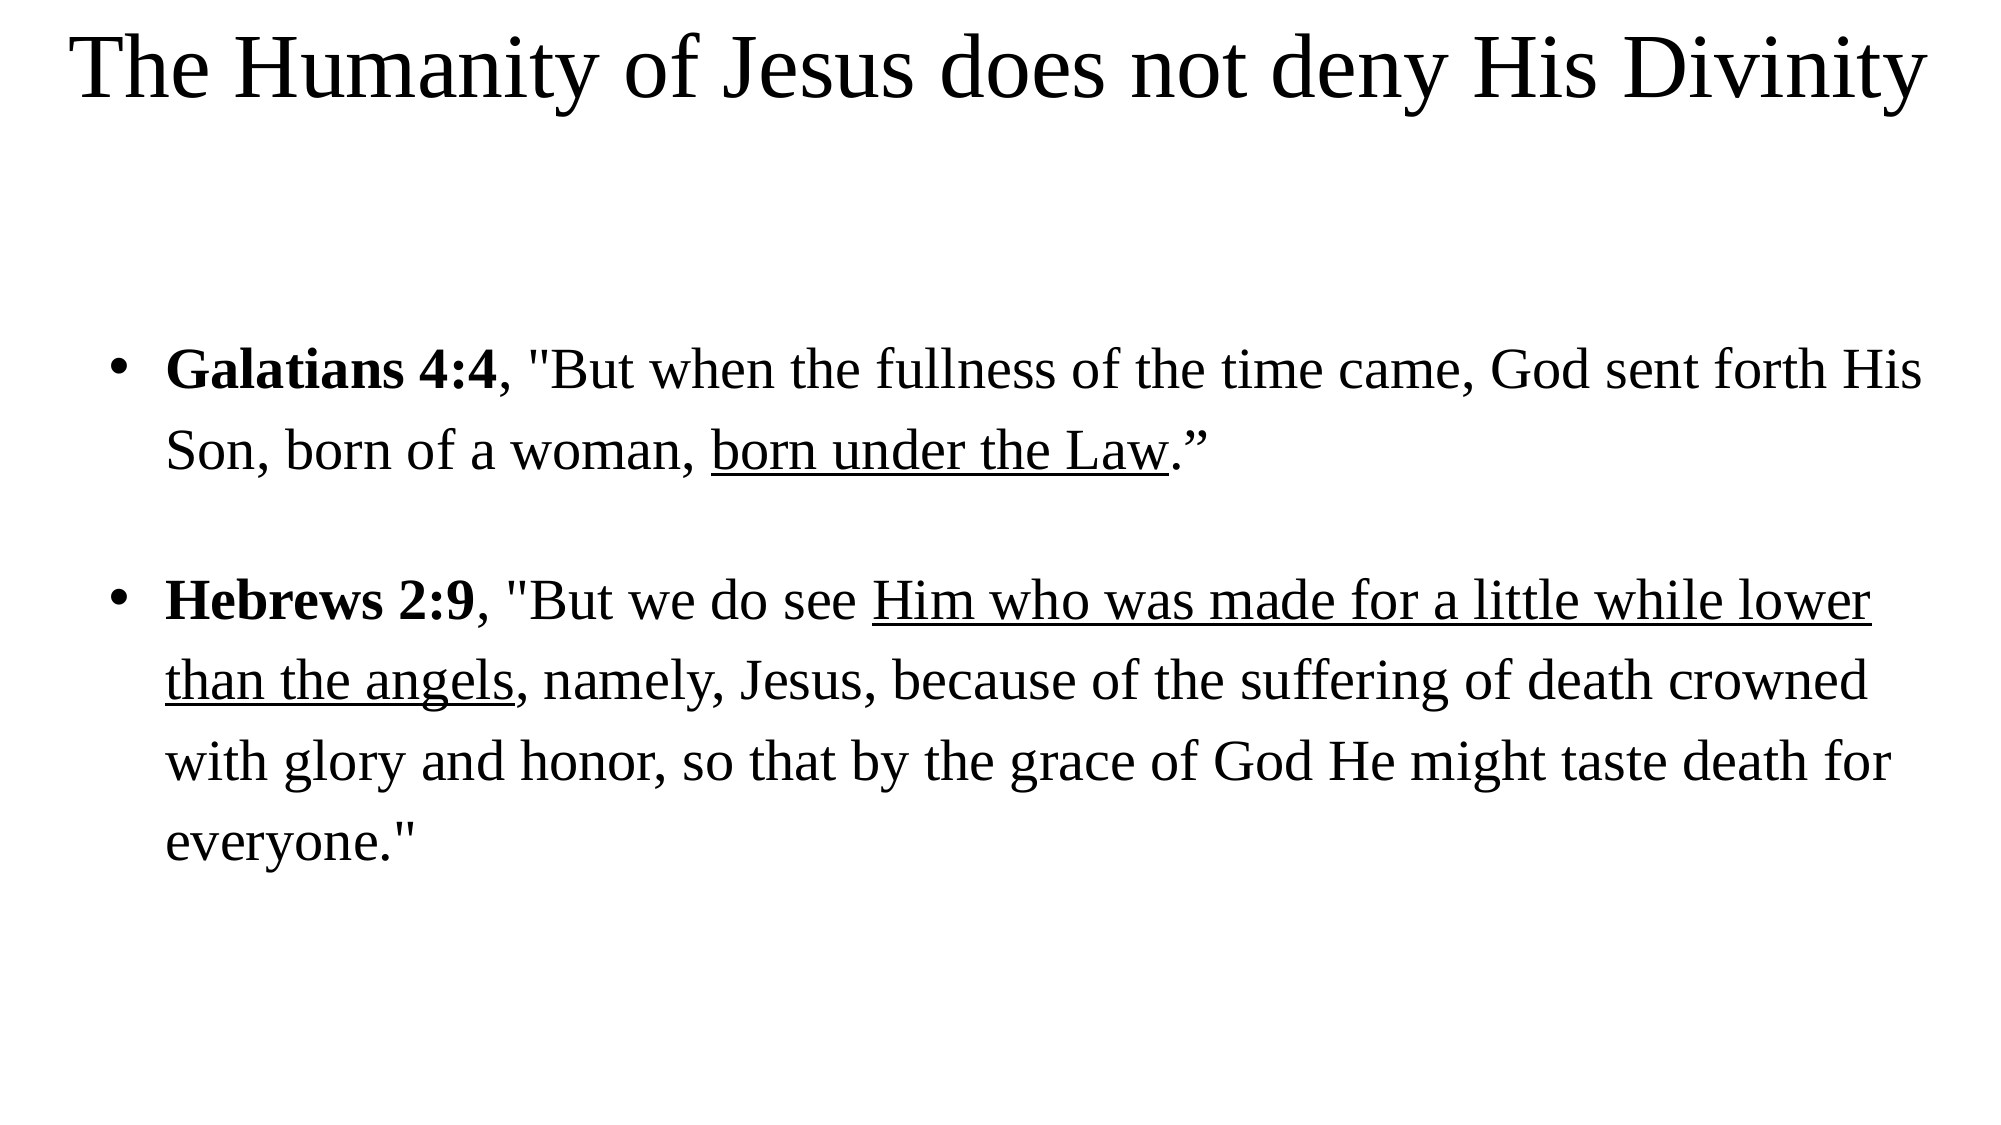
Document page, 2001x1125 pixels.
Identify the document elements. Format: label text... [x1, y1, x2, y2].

title The Humanity of Jesus does not deny His Divinity [0, 0, 2000, 135]
list Galatians 4:4, "But when the fullness of the time came, God sent forth His Son, born of a woman, born under the Law.” Hebrews 2:9, "But we do see Him who was made for a little while lower than the angels, namely, Jesus, because of the suffering of death crowned with glory and honor, so that by the grace of God He might taste death for everyone." [84, 312, 1940, 1014]
